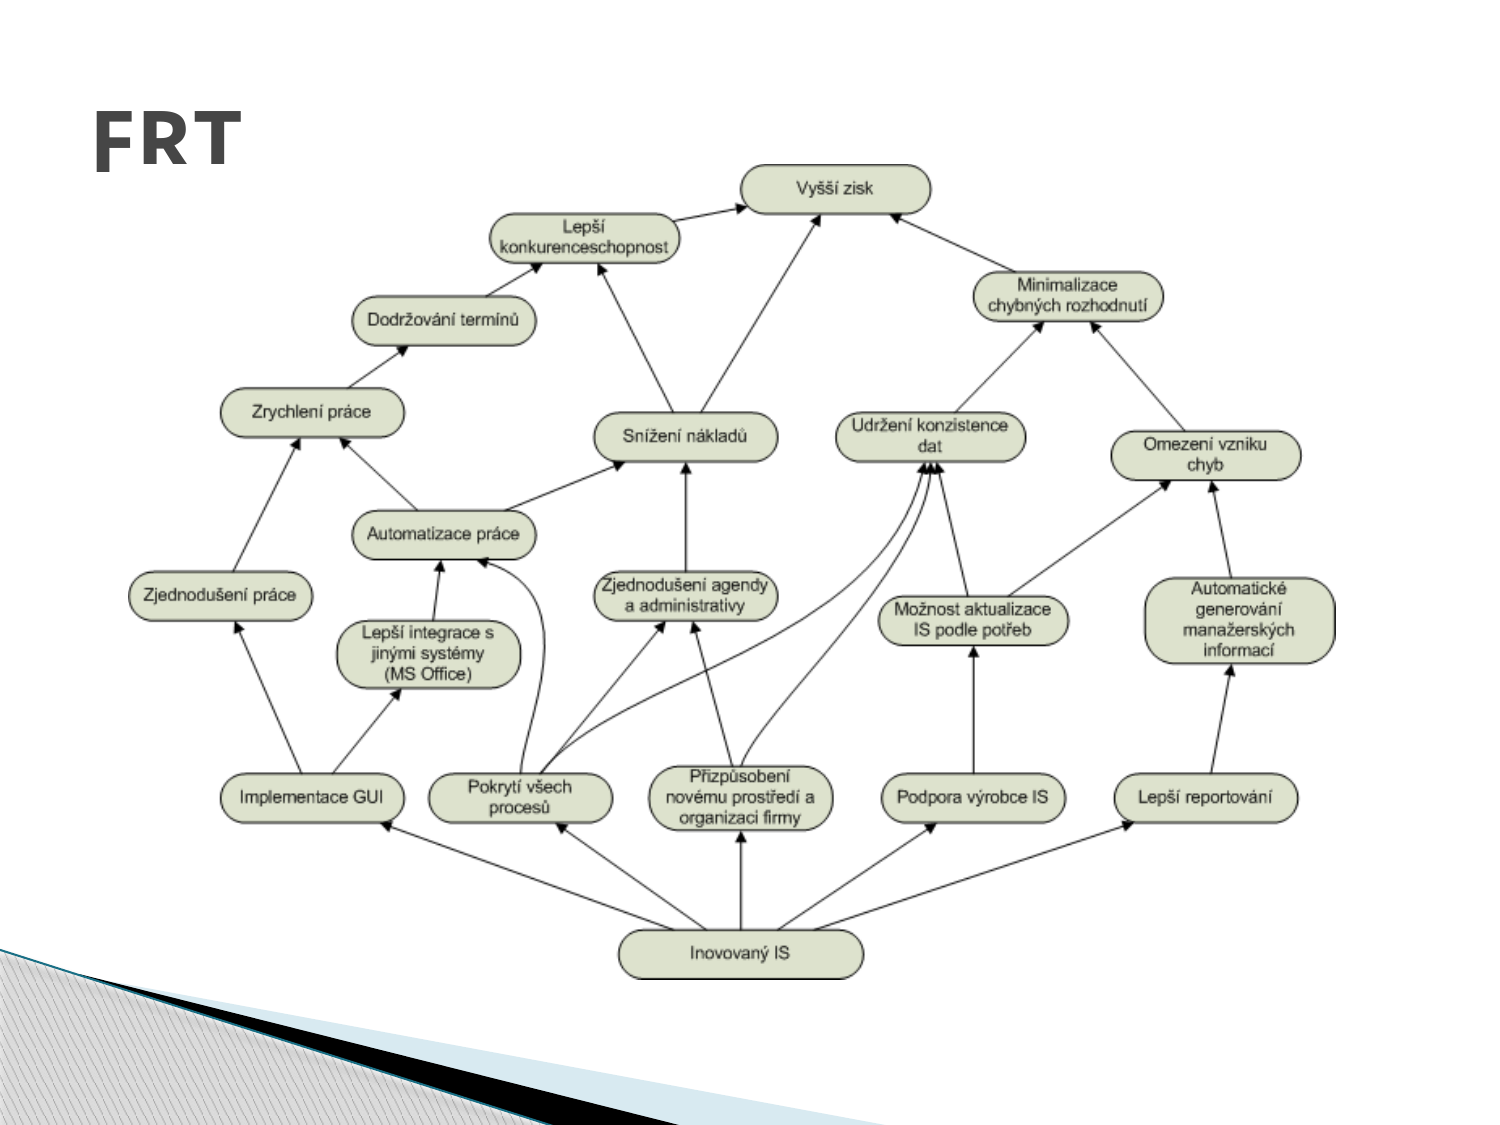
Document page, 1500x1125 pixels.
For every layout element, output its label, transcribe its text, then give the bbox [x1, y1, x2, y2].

title FRT [75, 45, 1425, 233]
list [128, 164, 1337, 981]
